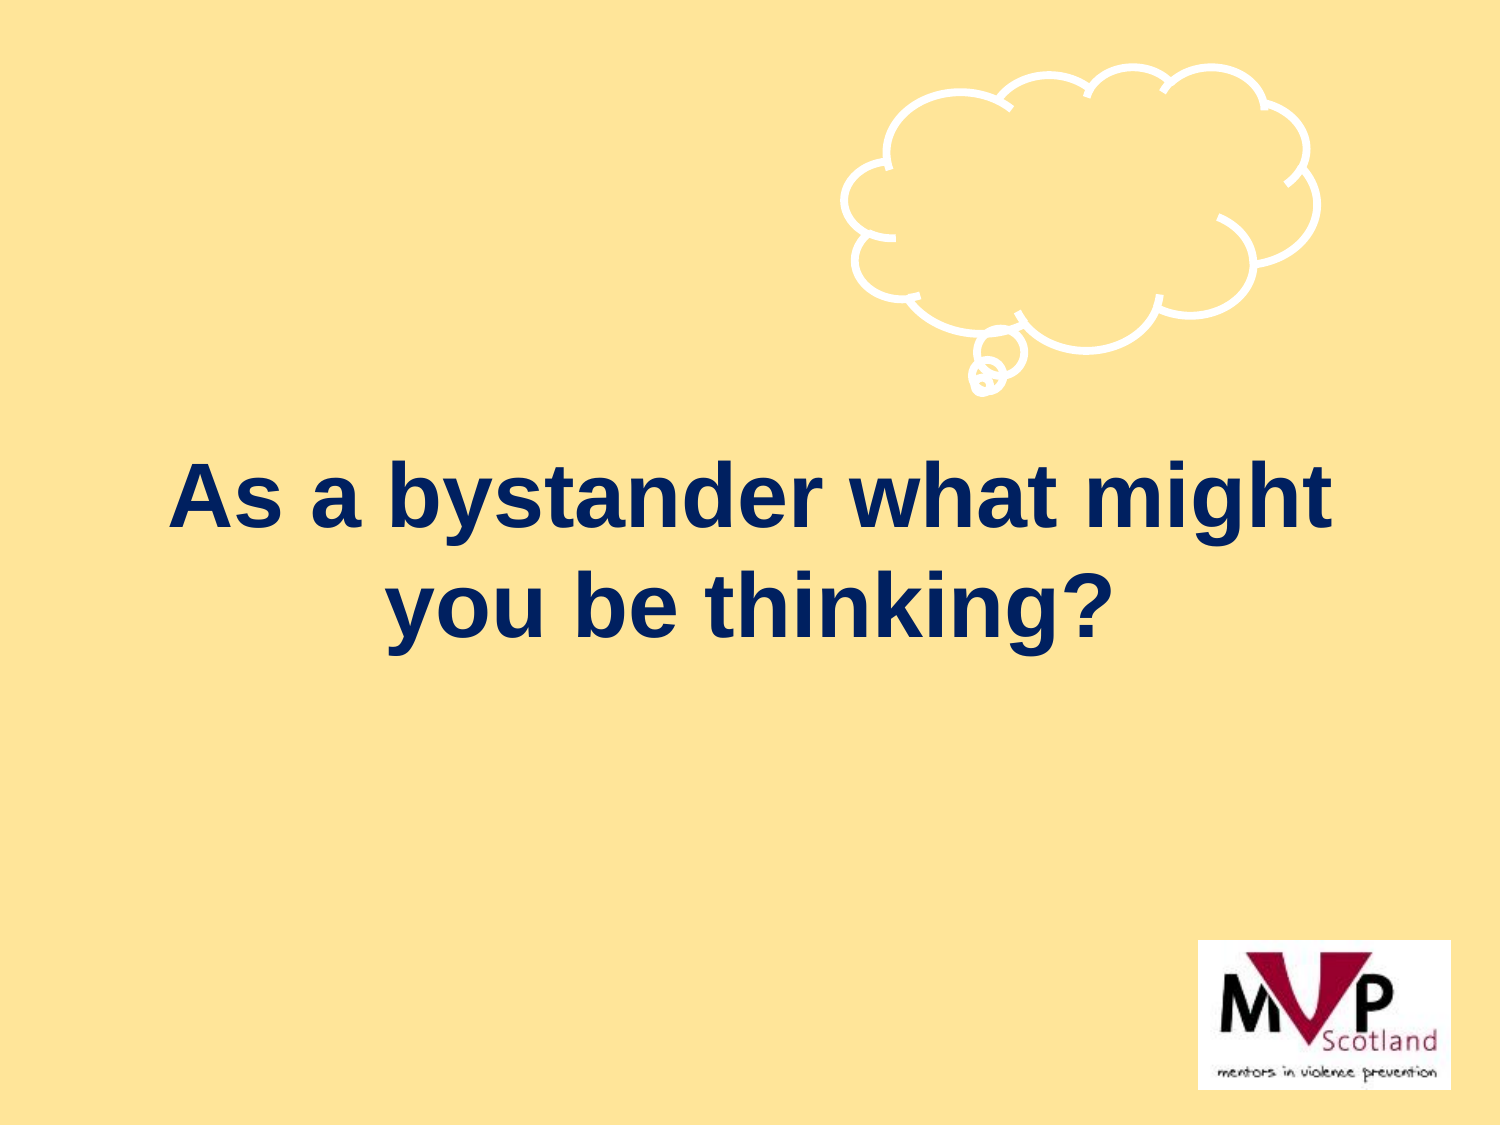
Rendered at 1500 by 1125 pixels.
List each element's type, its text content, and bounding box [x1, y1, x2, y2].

picture [1198, 940, 1451, 1090]
list As a bystander what might you be thinking? [64, 420, 1424, 681]
text_box [840, 63, 1322, 397]
